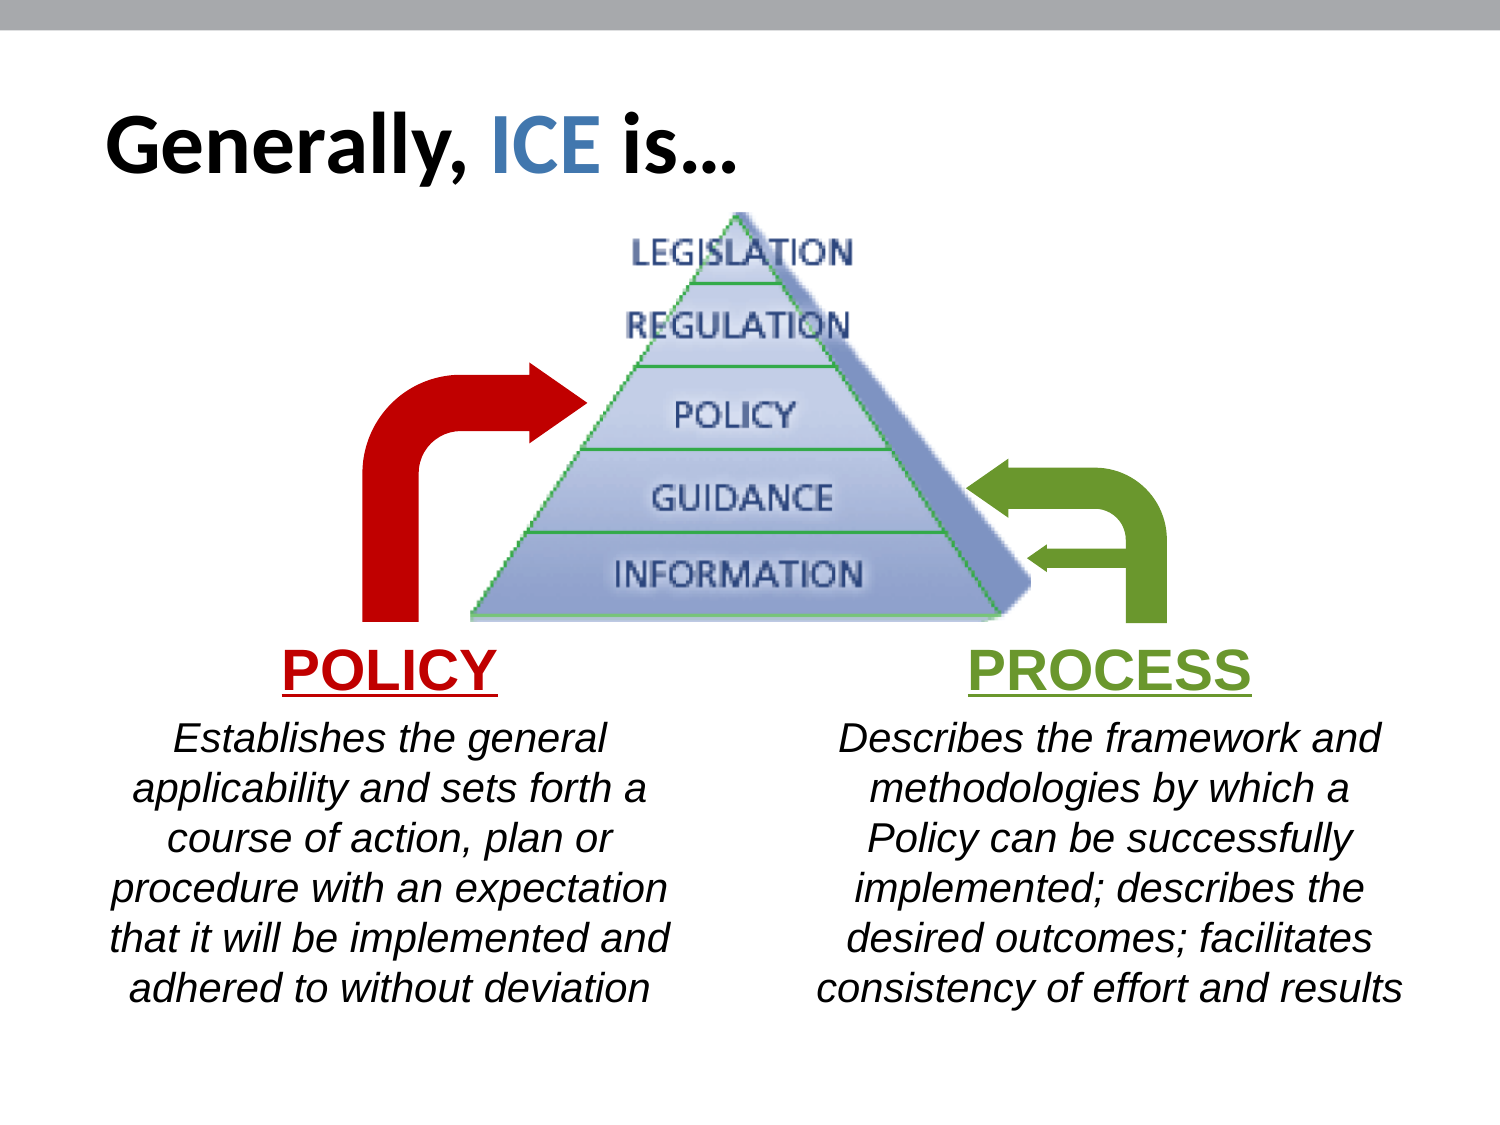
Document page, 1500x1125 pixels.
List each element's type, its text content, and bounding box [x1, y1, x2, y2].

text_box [794, 458, 1426, 1113]
picture [468, 207, 1032, 623]
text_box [89, 362, 691, 1053]
title Generally, ICE is… [90, 45, 1425, 233]
